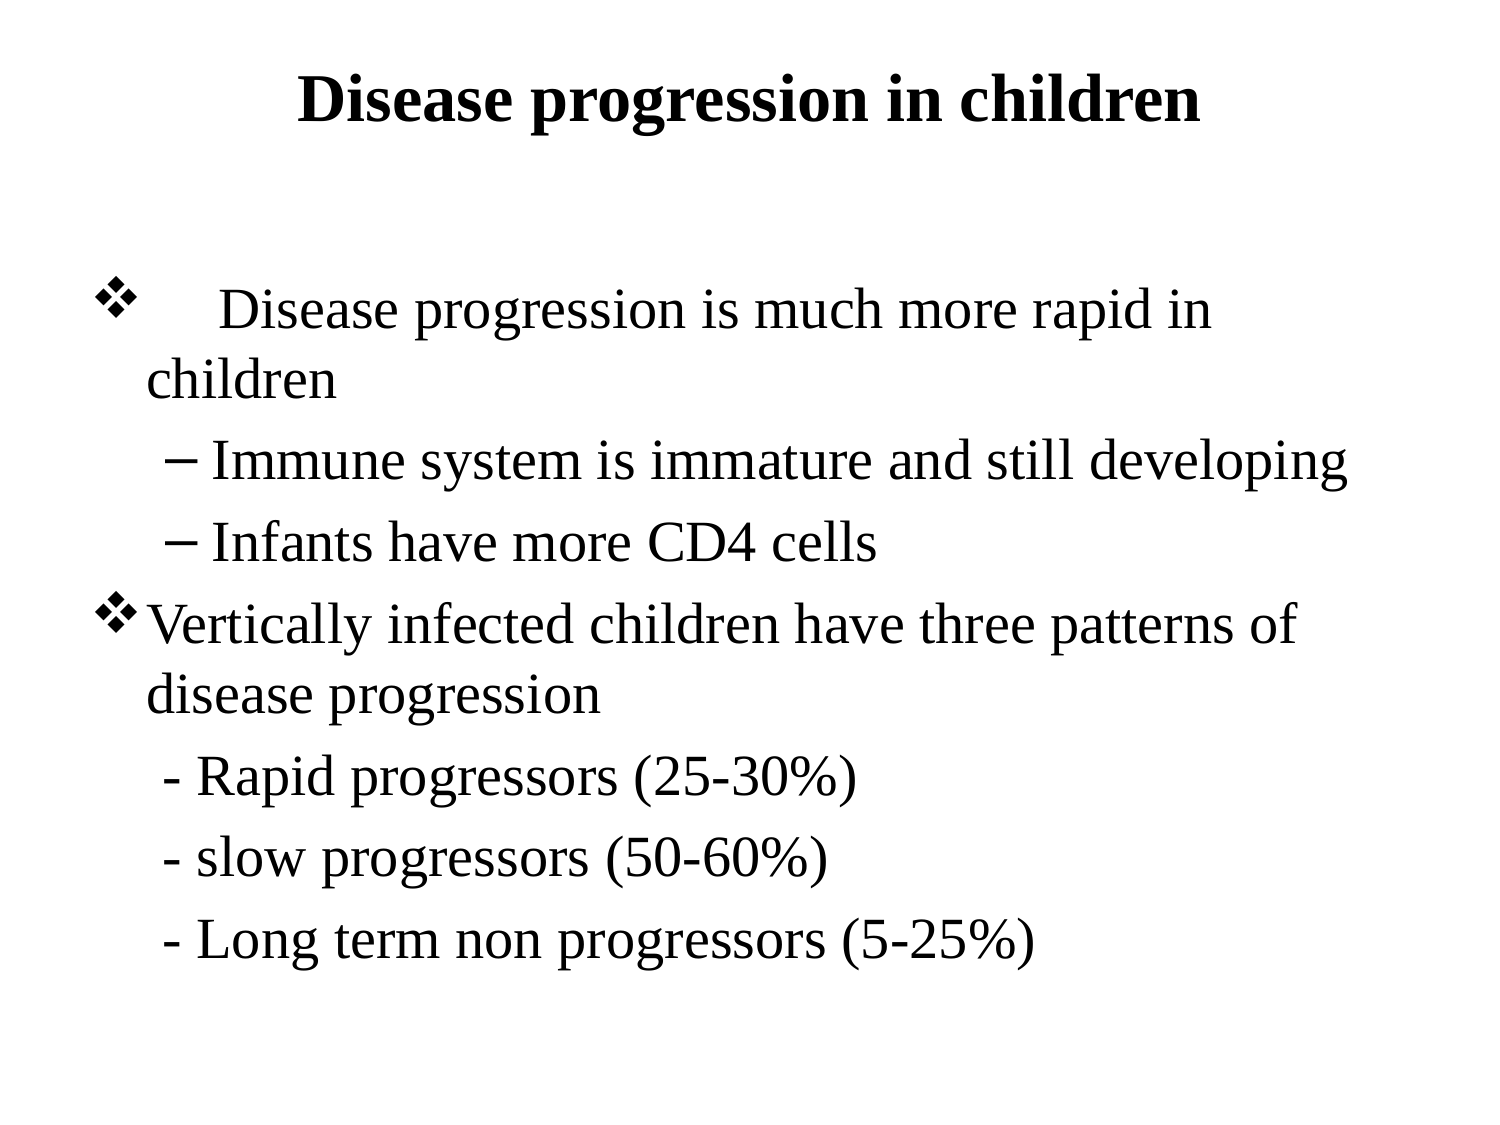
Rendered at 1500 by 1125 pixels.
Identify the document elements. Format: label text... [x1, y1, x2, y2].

title Disease progression in children [75, 45, 1425, 233]
list Disease progression is much more rapid in children Immune system is immature and still developing Infants have more CD4 cells Vertically infected children have three patterns of disease progression - Rapid progressors (25-30%) - slow progressors (50-60%) - Long term non progressors (5-25%) [75, 262, 1425, 1005]
